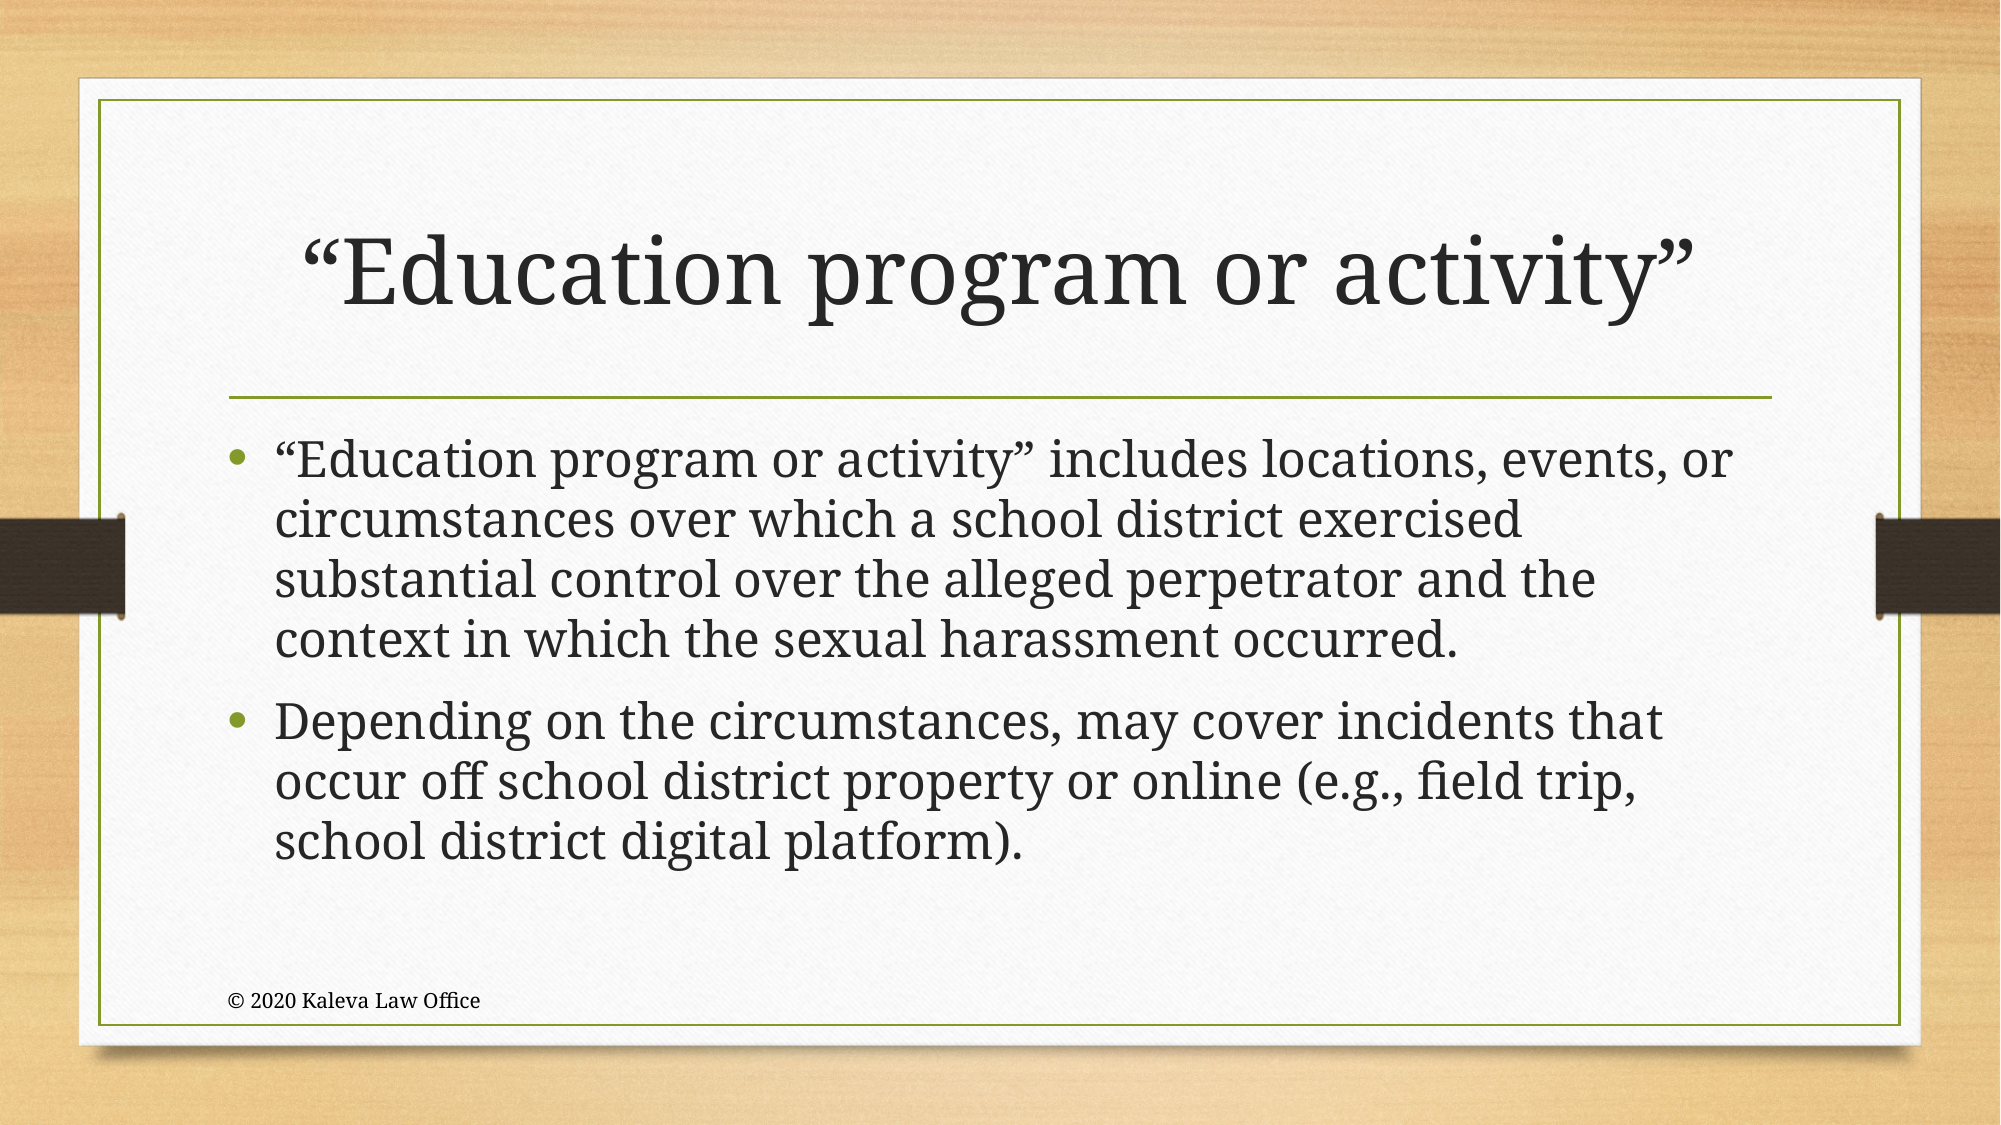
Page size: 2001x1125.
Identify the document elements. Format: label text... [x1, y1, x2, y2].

title “Education program or activity” [212, 161, 1788, 375]
list “Education program or activity” includes locations, events, or circumstances over which a school district exercised substantial control over the alleged perpetrator and the context in which the sexual harassment occurred. Depending on the circumstances, may cover incidents that occur off school district property or online (e.g., field trip, school district digital platform). [212, 419, 1788, 964]
footer © 2020 Kaleva Law Office [212, 979, 1411, 1025]
picture [0, 0, 2001, 1125]
